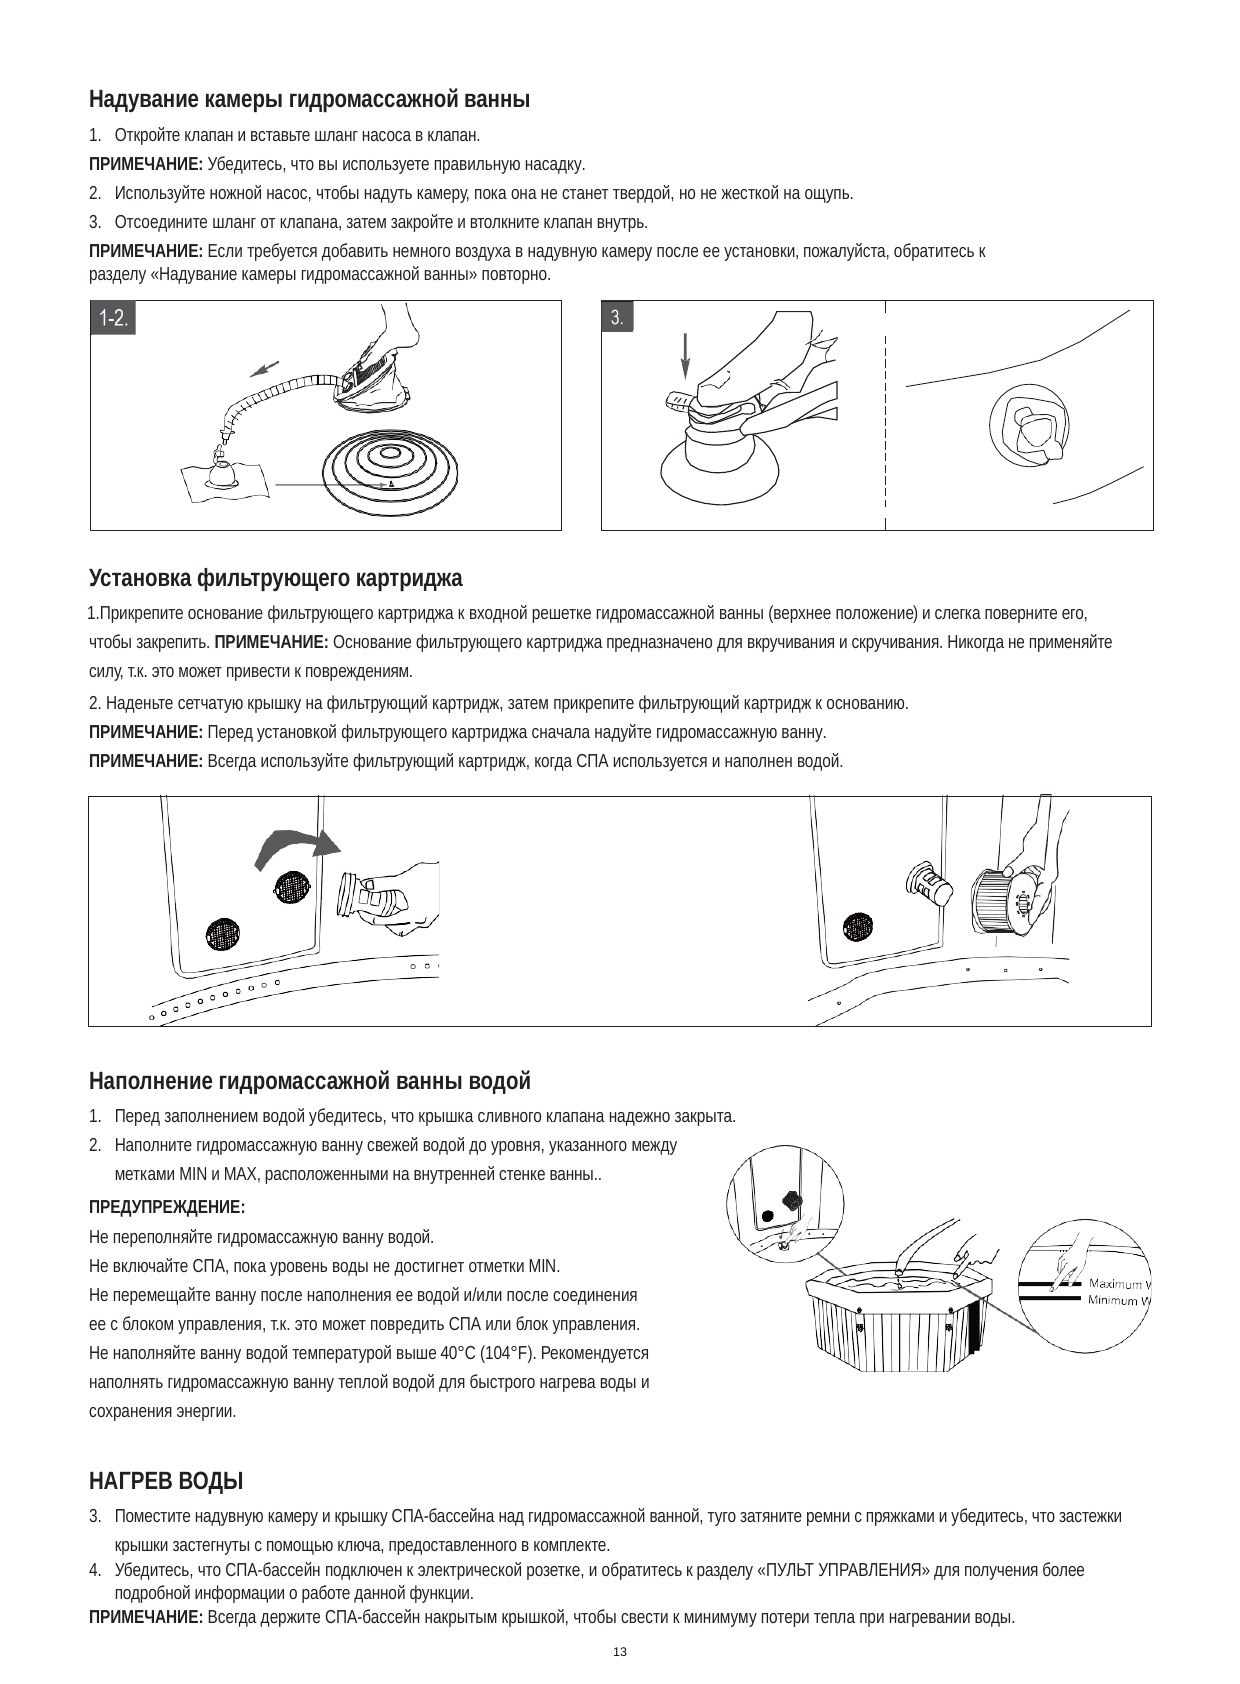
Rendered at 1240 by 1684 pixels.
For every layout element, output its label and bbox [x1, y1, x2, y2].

text_box [87, 1049, 1152, 1659]
picture [600, 301, 633, 332]
text_box [87, 546, 1127, 772]
text_box [87, 68, 1154, 531]
text_box [88, 794, 1152, 1027]
picture [91, 300, 136, 335]
